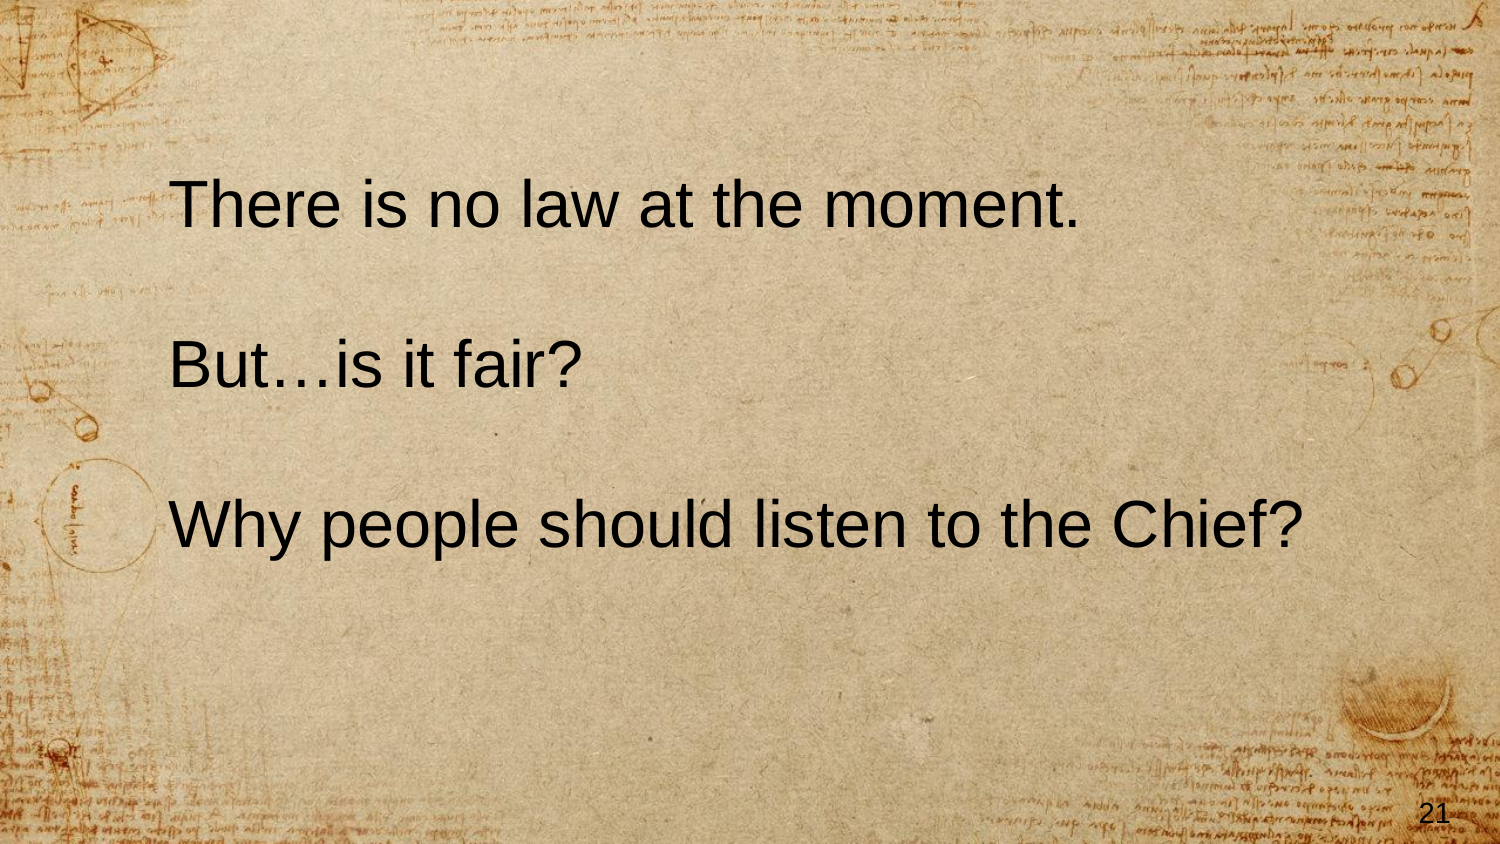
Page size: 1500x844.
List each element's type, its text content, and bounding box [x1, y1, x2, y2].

text_box There is no law at the moment. But…is it fair? Why people should listen to the Chief? [154, 153, 1374, 729]
picture [0, 0, 1500, 844]
slide_number 21 [1403, 779, 1494, 844]
